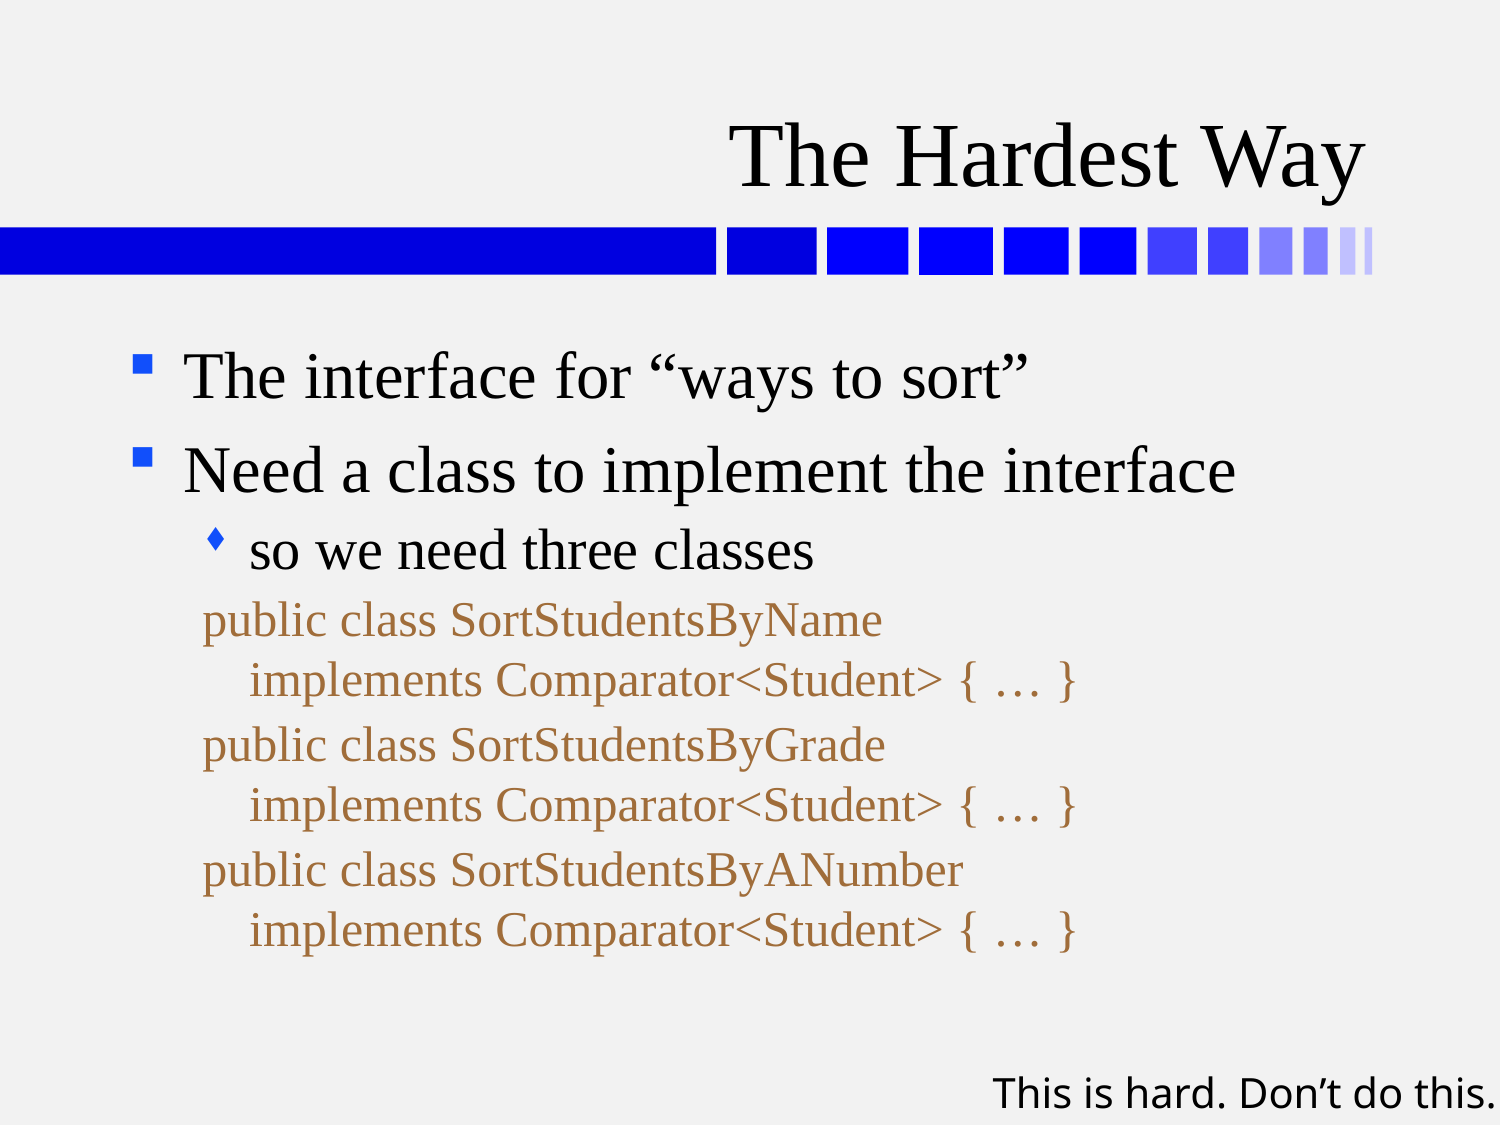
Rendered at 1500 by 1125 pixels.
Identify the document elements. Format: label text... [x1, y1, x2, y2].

title The Hardest Way [109, 27, 1383, 213]
text_box This is hard. Don’t do this. [977, 1059, 1500, 1125]
list The interface for “ways to sort” Need a class to implement the interface so we need three classes public class SortStudentsByName implements Comparator<Student> { … } public class SortStudentsByGrade implements Comparator<Student> { … } public class SortStudentsByANumber implements Comparator<Student> { … } [111, 324, 1388, 1001]
